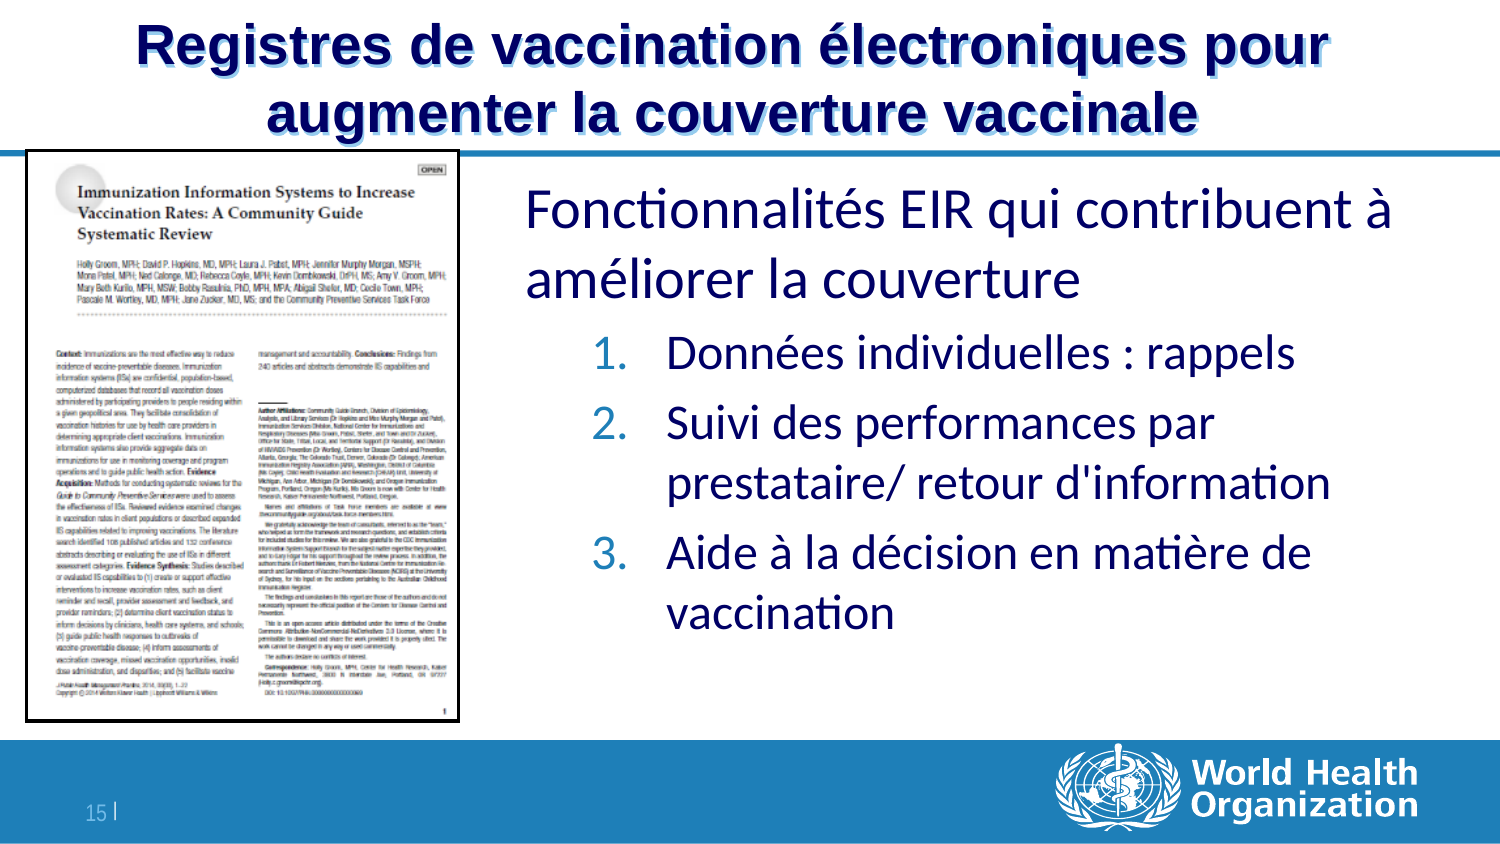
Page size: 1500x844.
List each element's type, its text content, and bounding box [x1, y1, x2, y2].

title Registres de vaccination électroniques pour augmenter la couverture vaccinale [27, 0, 1438, 153]
list Fonctionnalités EIR qui contribuent à améliorer la couverture Données individuelles : rappels Suivi des performances par prestataire/ retour d'information Aide à la décision en matière de vaccination [525, 169, 1413, 738]
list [27, 152, 457, 720]
